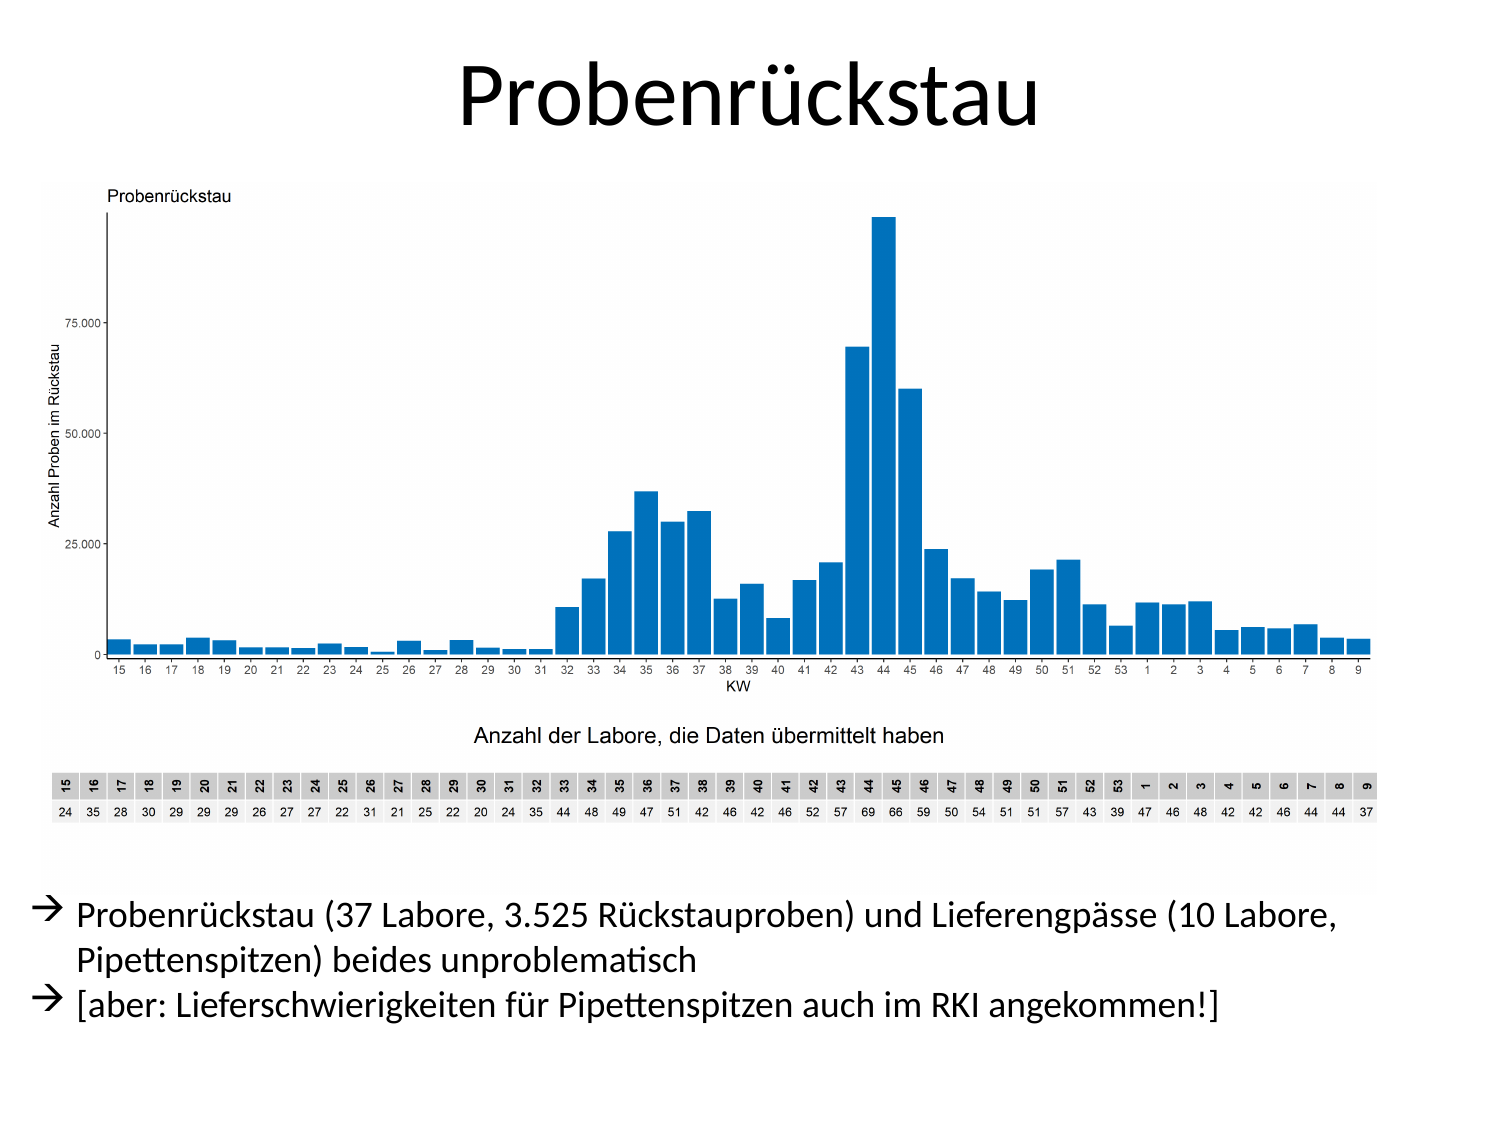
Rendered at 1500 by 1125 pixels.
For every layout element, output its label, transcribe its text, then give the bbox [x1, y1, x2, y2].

title Probenrückstau [75, 0, 1425, 183]
text_box Probenrückstau (37 Labore, 3.525 Rückstauproben) und Lieferengpässe (10 Labore, Pipettenspitzen) beides unproblematisch [aber: Lieferschwierigkeiten für Pipettenspitzen auch im RKI angekommen!] [14, 882, 1486, 1033]
picture [41, 182, 1377, 896]
